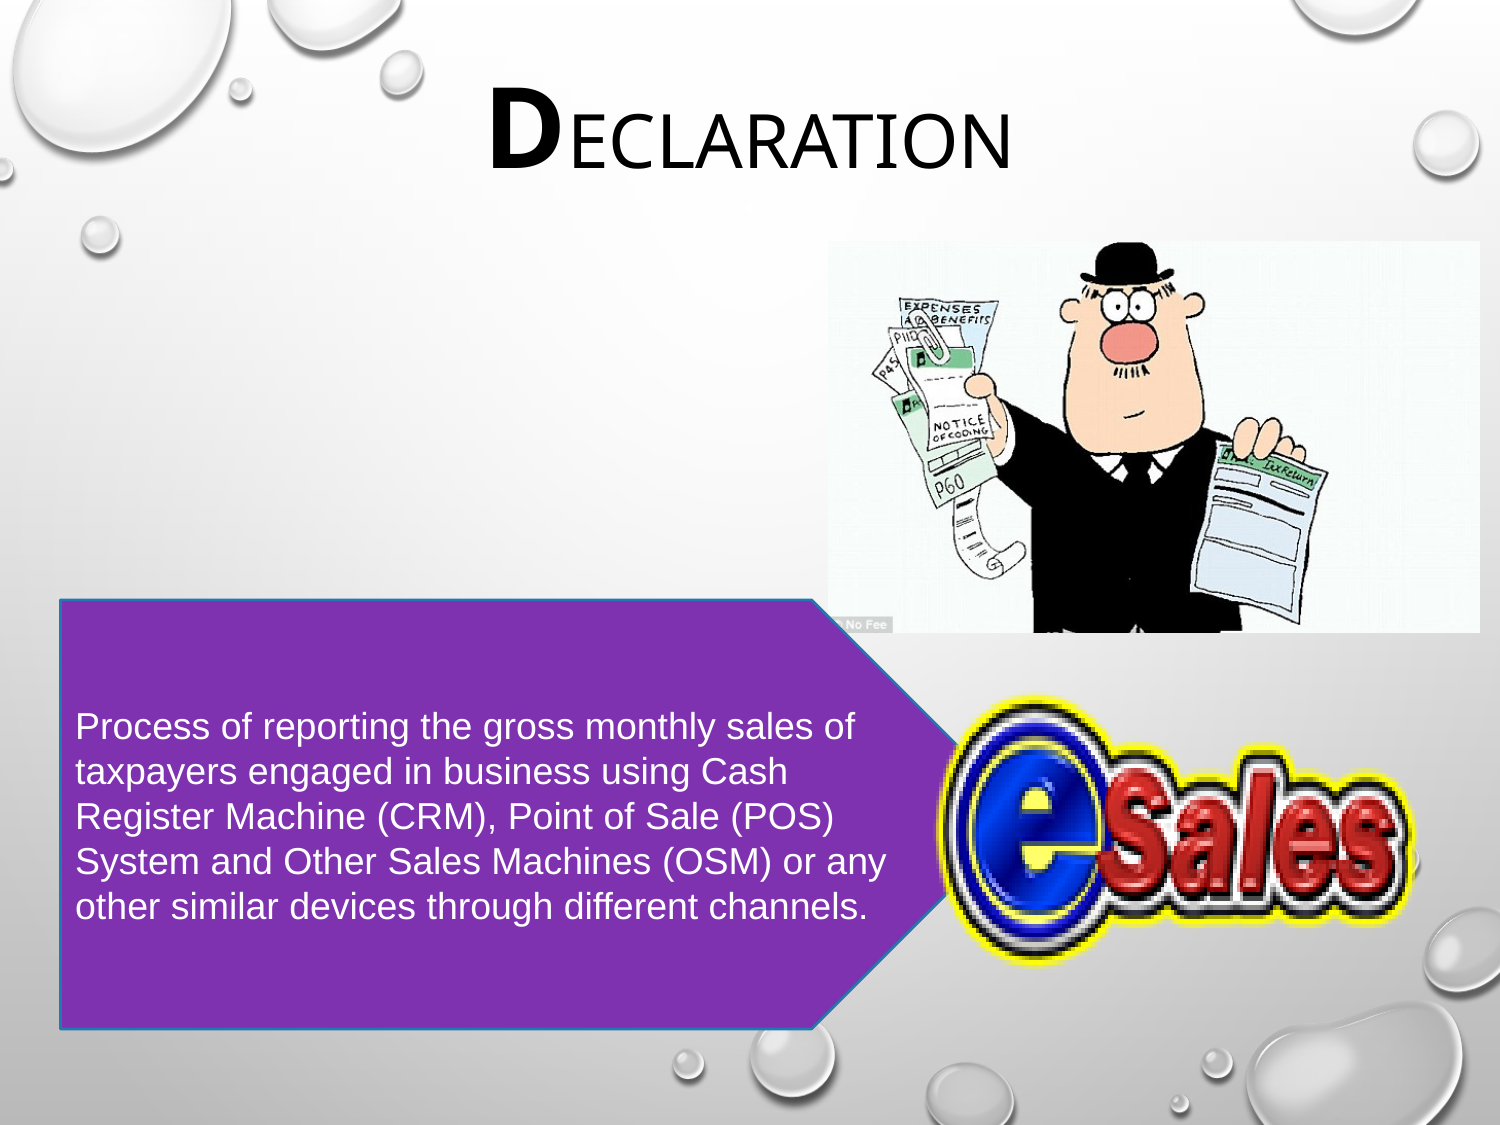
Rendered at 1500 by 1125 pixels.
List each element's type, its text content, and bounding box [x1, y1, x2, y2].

text_box Process of reporting the gross monthly sales of taxpayers engaged in business using Cash Register Machine (CRM), Point of Sale (POS) System and Other Sales Machines (OSM) or any other similar devices through different channels. [59, 598, 924, 1031]
text_box DECLARATION [112, 1, 1388, 264]
picture [0, 0, 1500, 1125]
